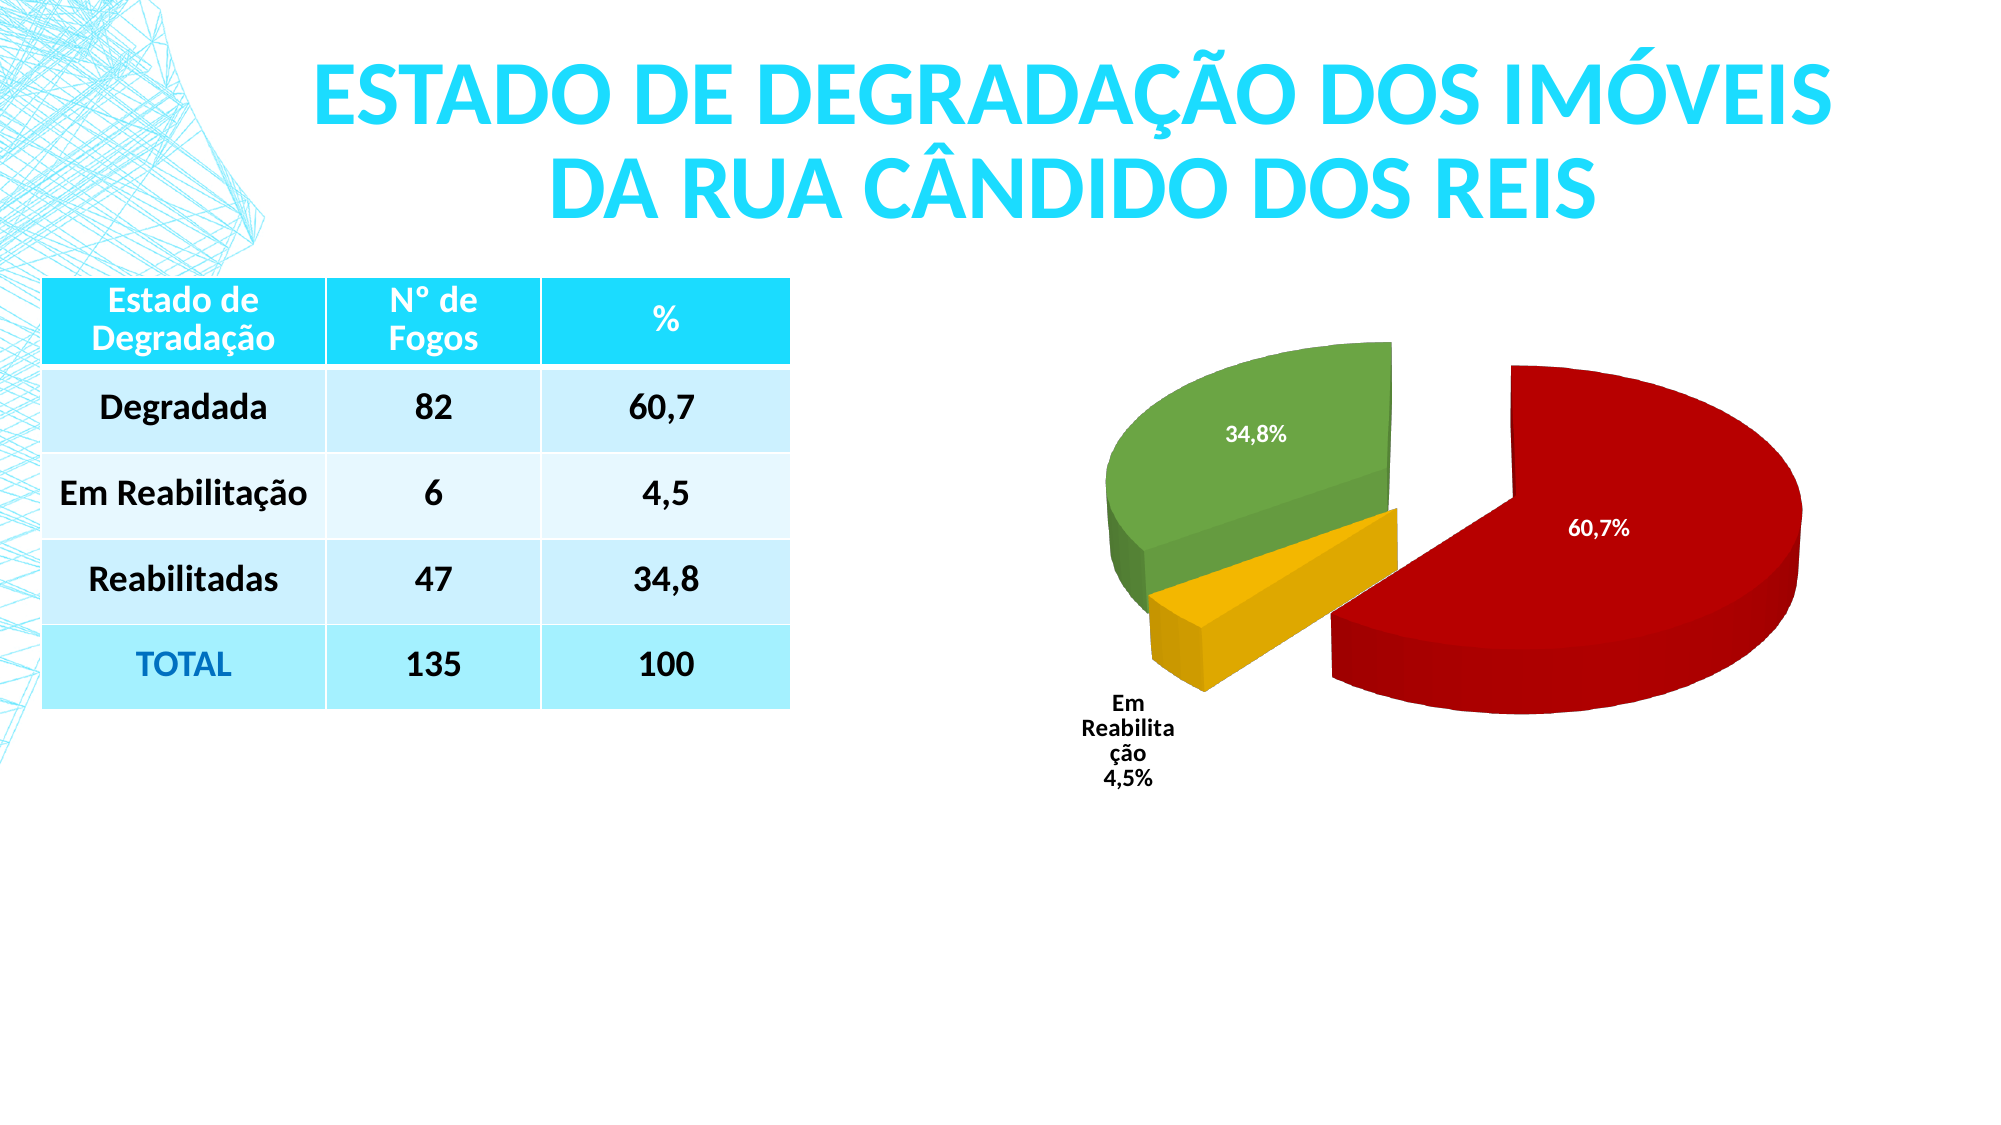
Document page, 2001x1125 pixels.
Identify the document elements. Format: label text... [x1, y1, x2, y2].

table_cell 60,7 [542, 370, 790, 452]
table_cell 135 [327, 625, 540, 709]
table_cell 4,5 [542, 454, 790, 538]
table_cell 82 [327, 370, 540, 452]
table_cell 34,8 [542, 540, 790, 624]
picture [0, 0, 2001, 1125]
table_cell Reabilitadas [42, 540, 325, 624]
table_cell Em Reabilitação [42, 454, 325, 538]
table_header Nº de Fogos [327, 278, 540, 364]
table_cell Degradada [42, 370, 325, 452]
table_header % [542, 278, 790, 364]
table_cell TOTAL [42, 625, 325, 709]
table_header Estado de Degradação [42, 278, 325, 364]
table_cell 6 [327, 454, 540, 538]
chart [929, 251, 1898, 833]
table_cell 100 [542, 625, 790, 709]
table_cell 47 [327, 540, 540, 624]
title Estado de Degradação dos Imóveis da Rua cândido dos Reis [273, 36, 1874, 250]
